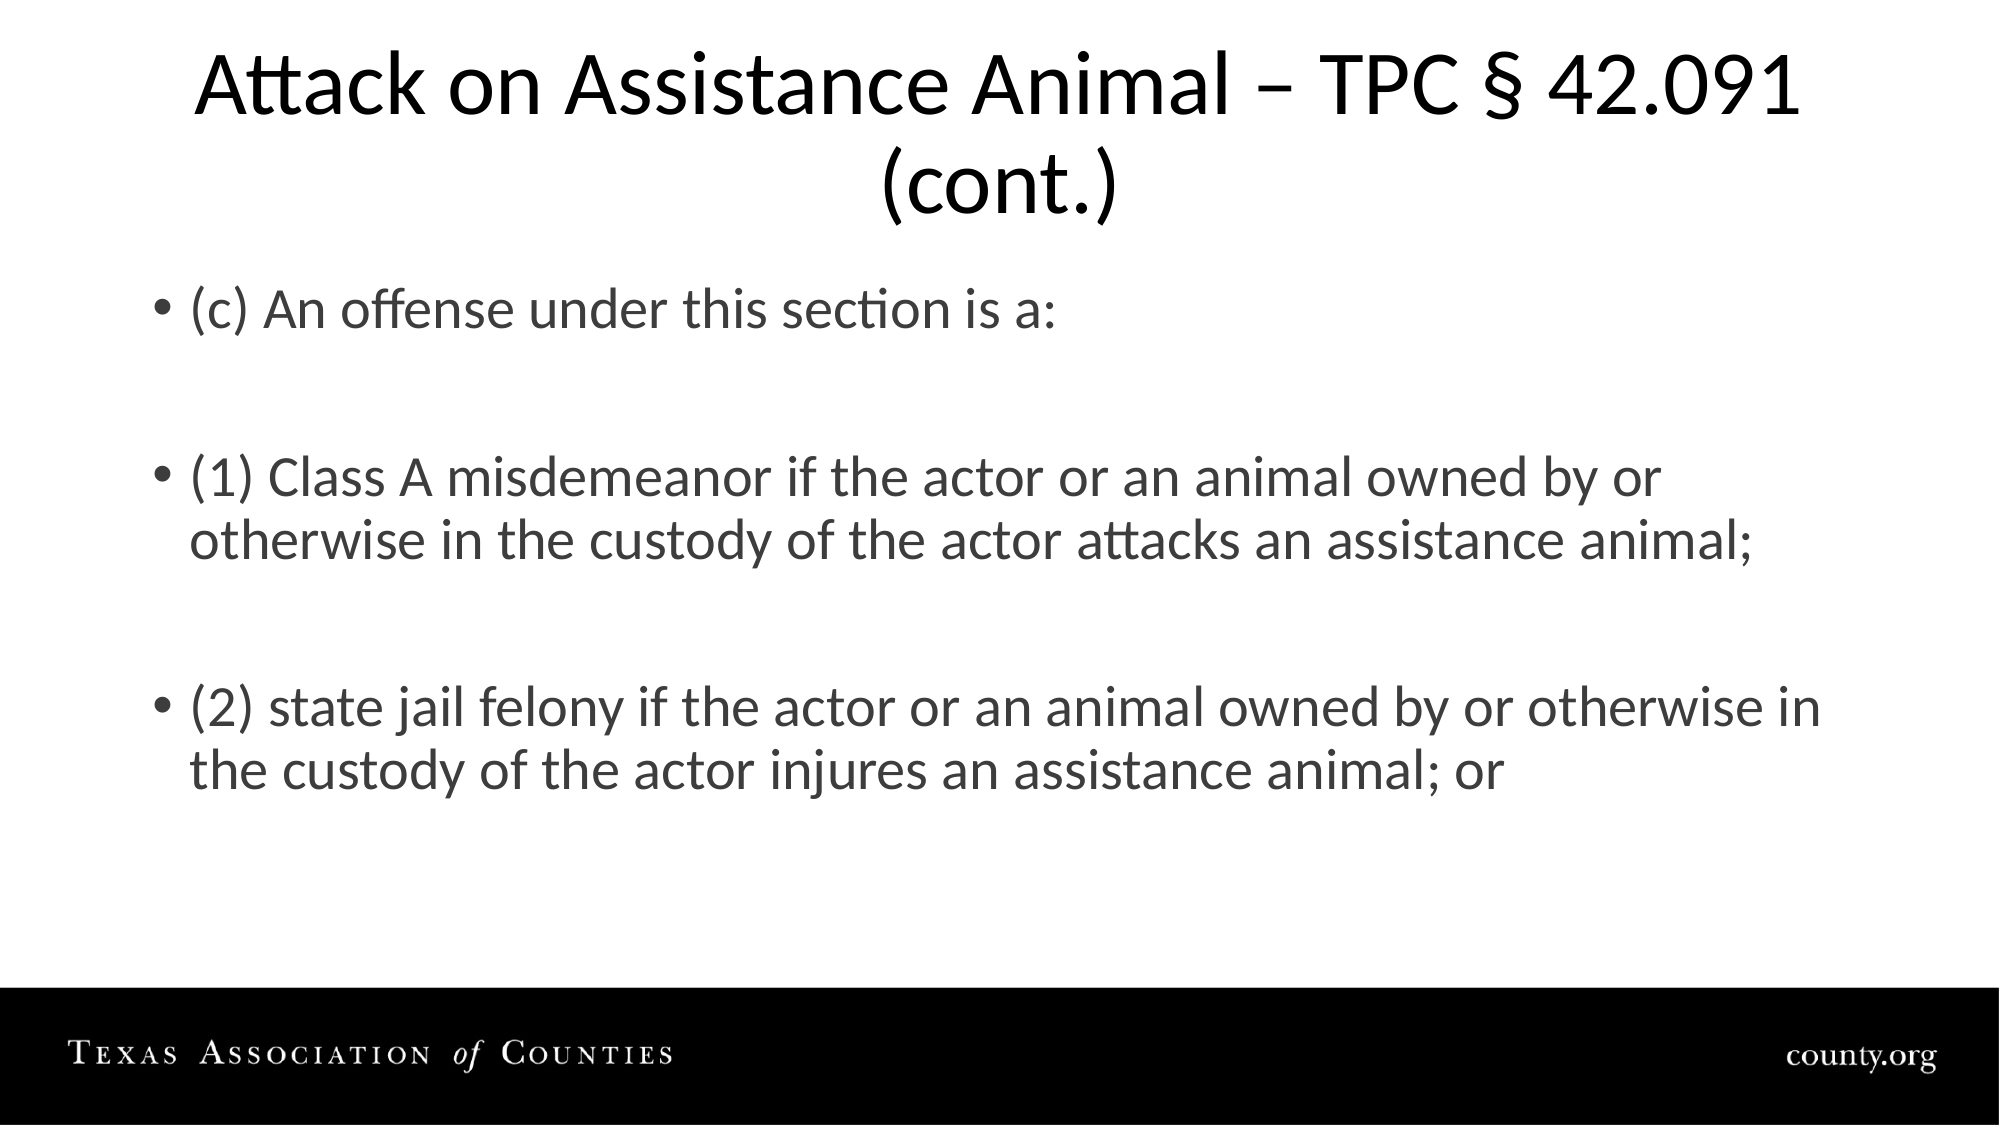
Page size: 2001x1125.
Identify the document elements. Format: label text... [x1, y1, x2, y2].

list (c) An offense under this section is a: (1) Class A misdemeanor if the actor or an animal owned by or otherwise in the custody of the actor attacks an assistance animal; (2) state jail felony if the actor or an animal owned by or otherwise in the custody of the actor injures an assistance animal; or [137, 270, 1863, 985]
title Attack on Assistance Animal – TPC § 42.091 (cont.) [137, 25, 1863, 244]
picture [0, 987, 1999, 1125]
